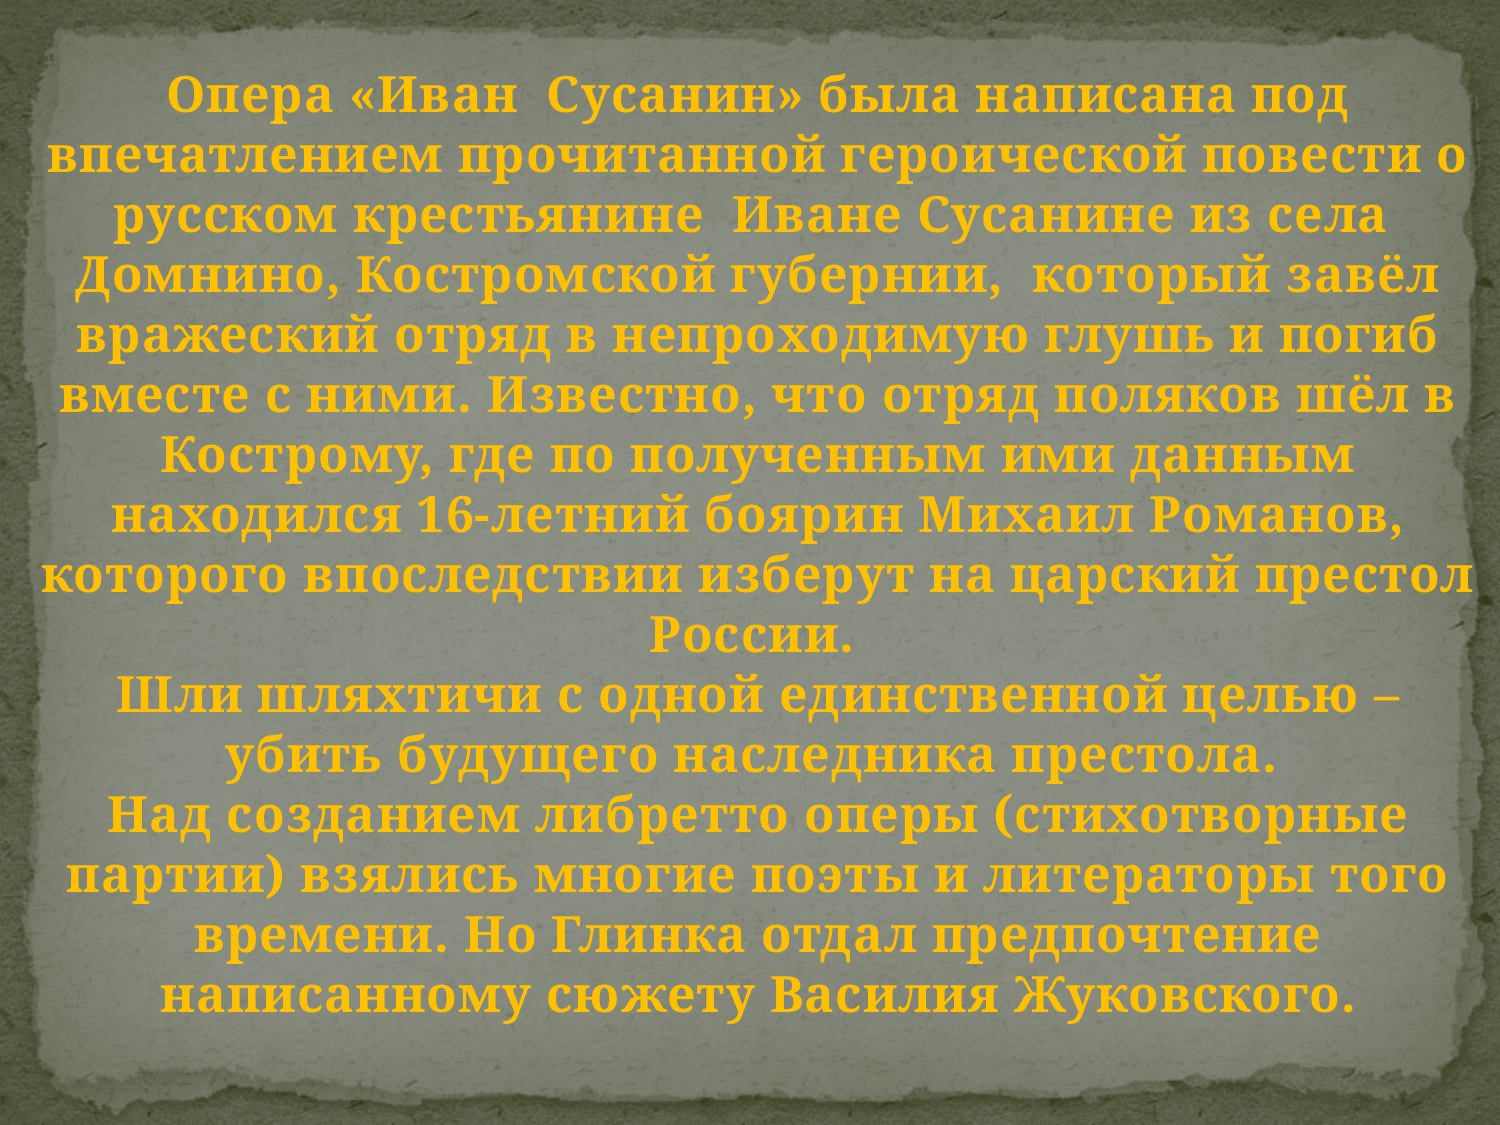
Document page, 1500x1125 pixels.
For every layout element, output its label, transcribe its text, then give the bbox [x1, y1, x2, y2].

text_box Опера «Иван Сусанин» была написана под впечатлением прочитанной героической повести о русском крестьянине Иване Сусанине из села Домнино, Костромской губернии, который завёл вражеский отряд в непроходимую глушь и погиб вместе с ними. Известно, что отряд поляков шёл в Кострому, где по полученным ими данным находился 16-летний боярин Михаил Романов, которого впоследствии изберут на царский престол России. Шли шляхтичи с одной единственной целью – убить будущего наследника престола. Над созданием либретто оперы (стихотворные партии) взялись многие поэты и литераторы того времени. Но Глинка отдал предпочтение написанному сюжету Василия Жуковского. [17, 54, 1500, 1030]
